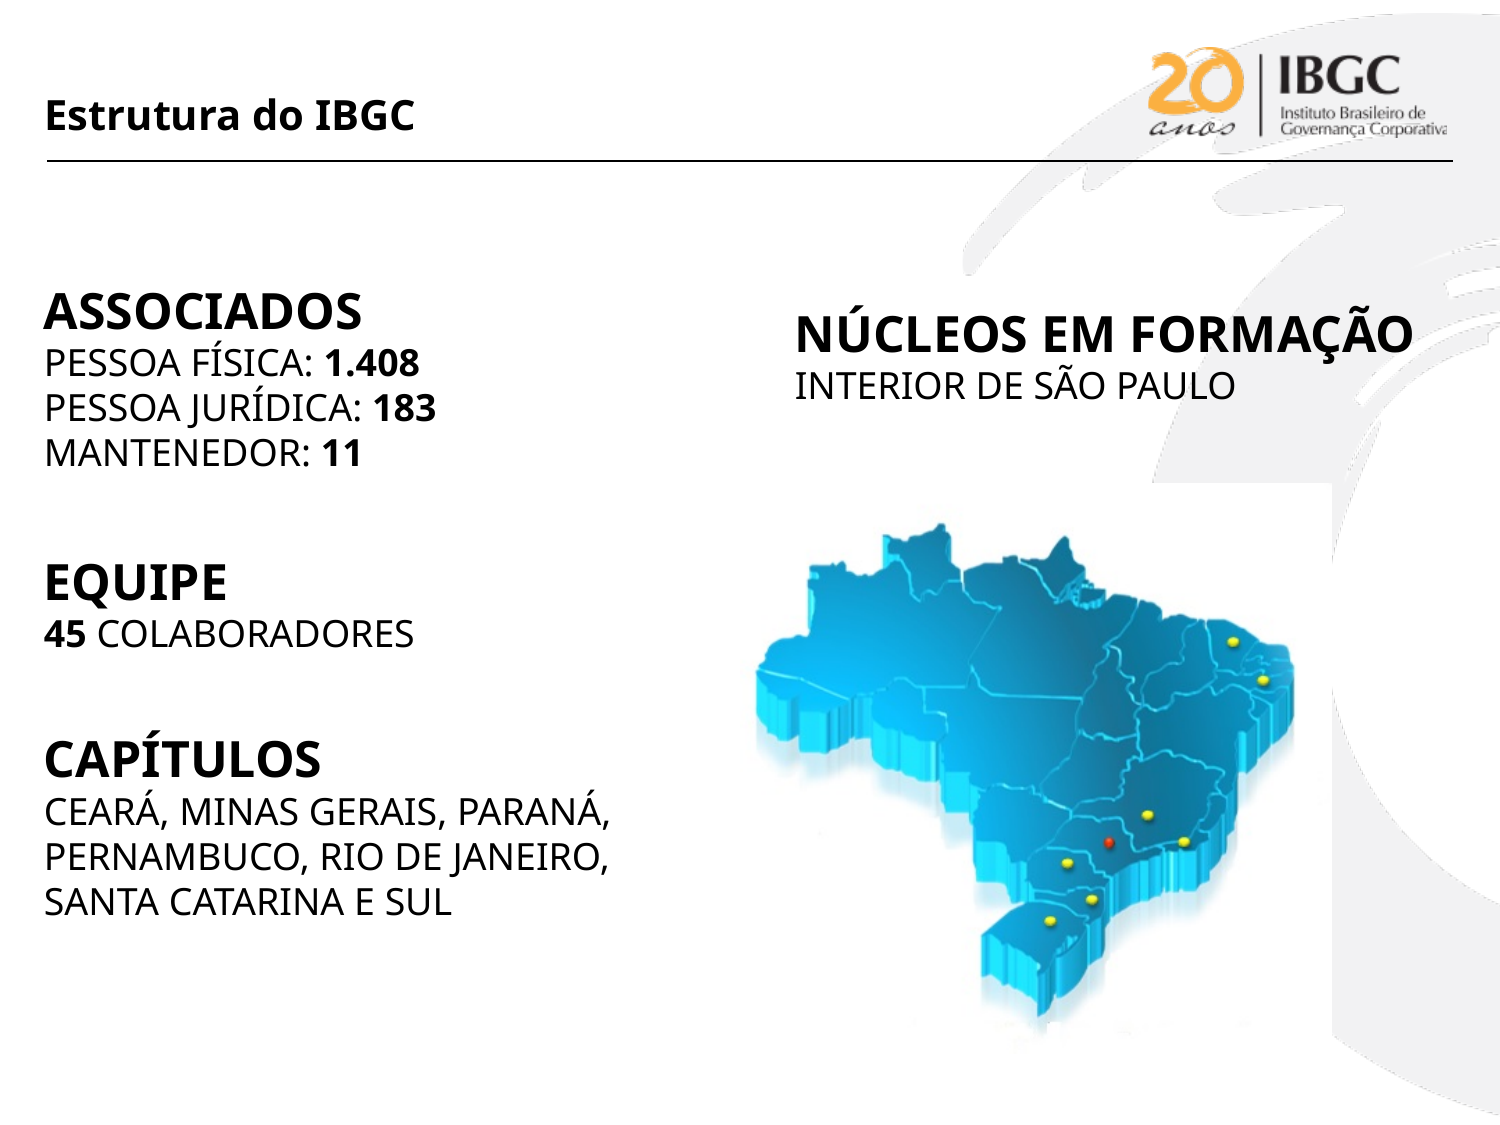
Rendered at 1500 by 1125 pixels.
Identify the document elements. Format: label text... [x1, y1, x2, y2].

picture [962, 13, 1500, 1125]
text_box Estrutura do IBGC [29, 81, 759, 179]
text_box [29, 271, 1471, 1054]
